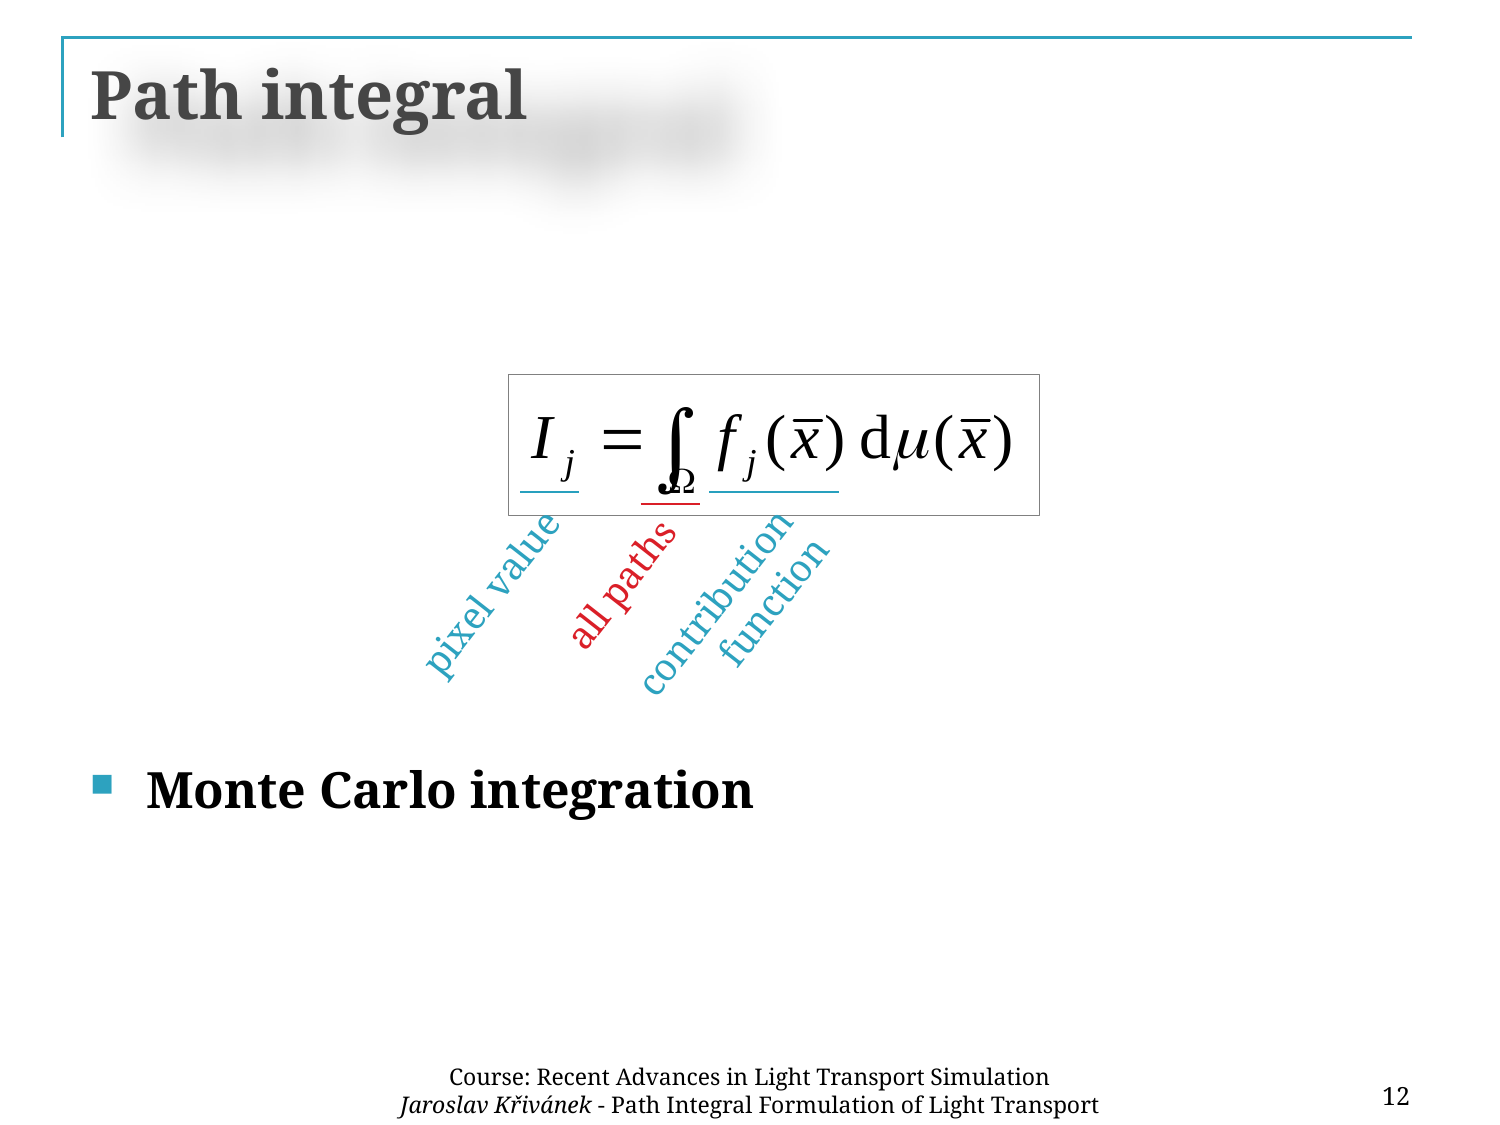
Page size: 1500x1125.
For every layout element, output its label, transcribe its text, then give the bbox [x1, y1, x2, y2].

text_box Monte Carlo integration [74, 751, 1425, 1006]
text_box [459, 374, 1041, 740]
slide_number 12 [1074, 1046, 1426, 1123]
footer Course: Recent Advances in Light Transport Simulation Jaroslav Křivánek - Path Integral Formulation of Light Transport [229, 1050, 1270, 1125]
title Path integral [74, 45, 1426, 233]
